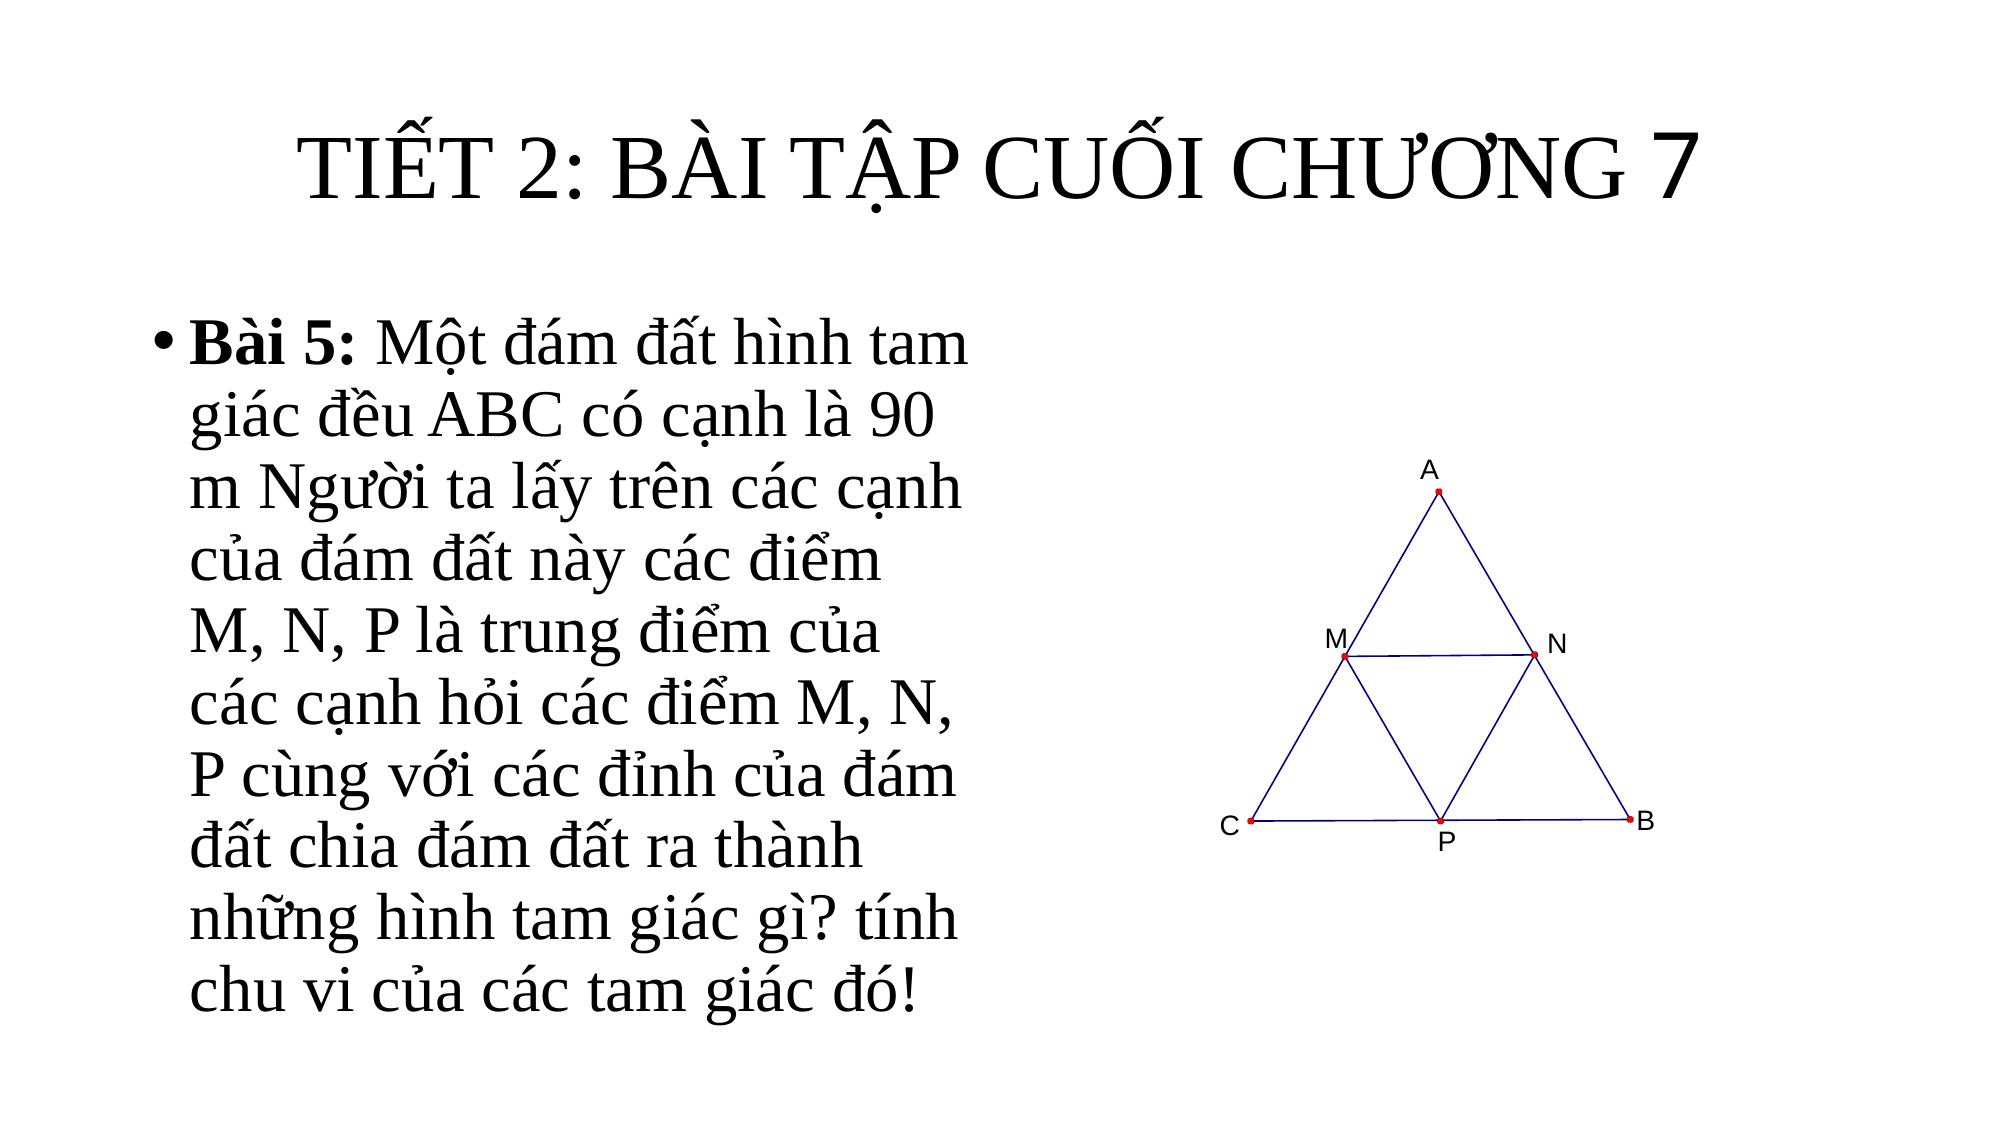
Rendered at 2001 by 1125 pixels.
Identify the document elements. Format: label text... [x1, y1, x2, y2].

list Bài 5: Một đám đất hình tam giác đều ABC có cạnh là 90 m Người ta lấy trên các cạnh của đám đất này các điểm M, N, P là trung điểm của các cạnh hỏi các điểm M, N, P cùng với các đỉnh của đám đất chia đám đất ra thành những hình tam giác gì? tính chu vi của các tam giác đó! [137, 299, 988, 1014]
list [1203, 438, 1672, 875]
text_box TIẾT 2: BÀI TẬP CUỐI CHƯƠNG 7 [137, 59, 1863, 278]
